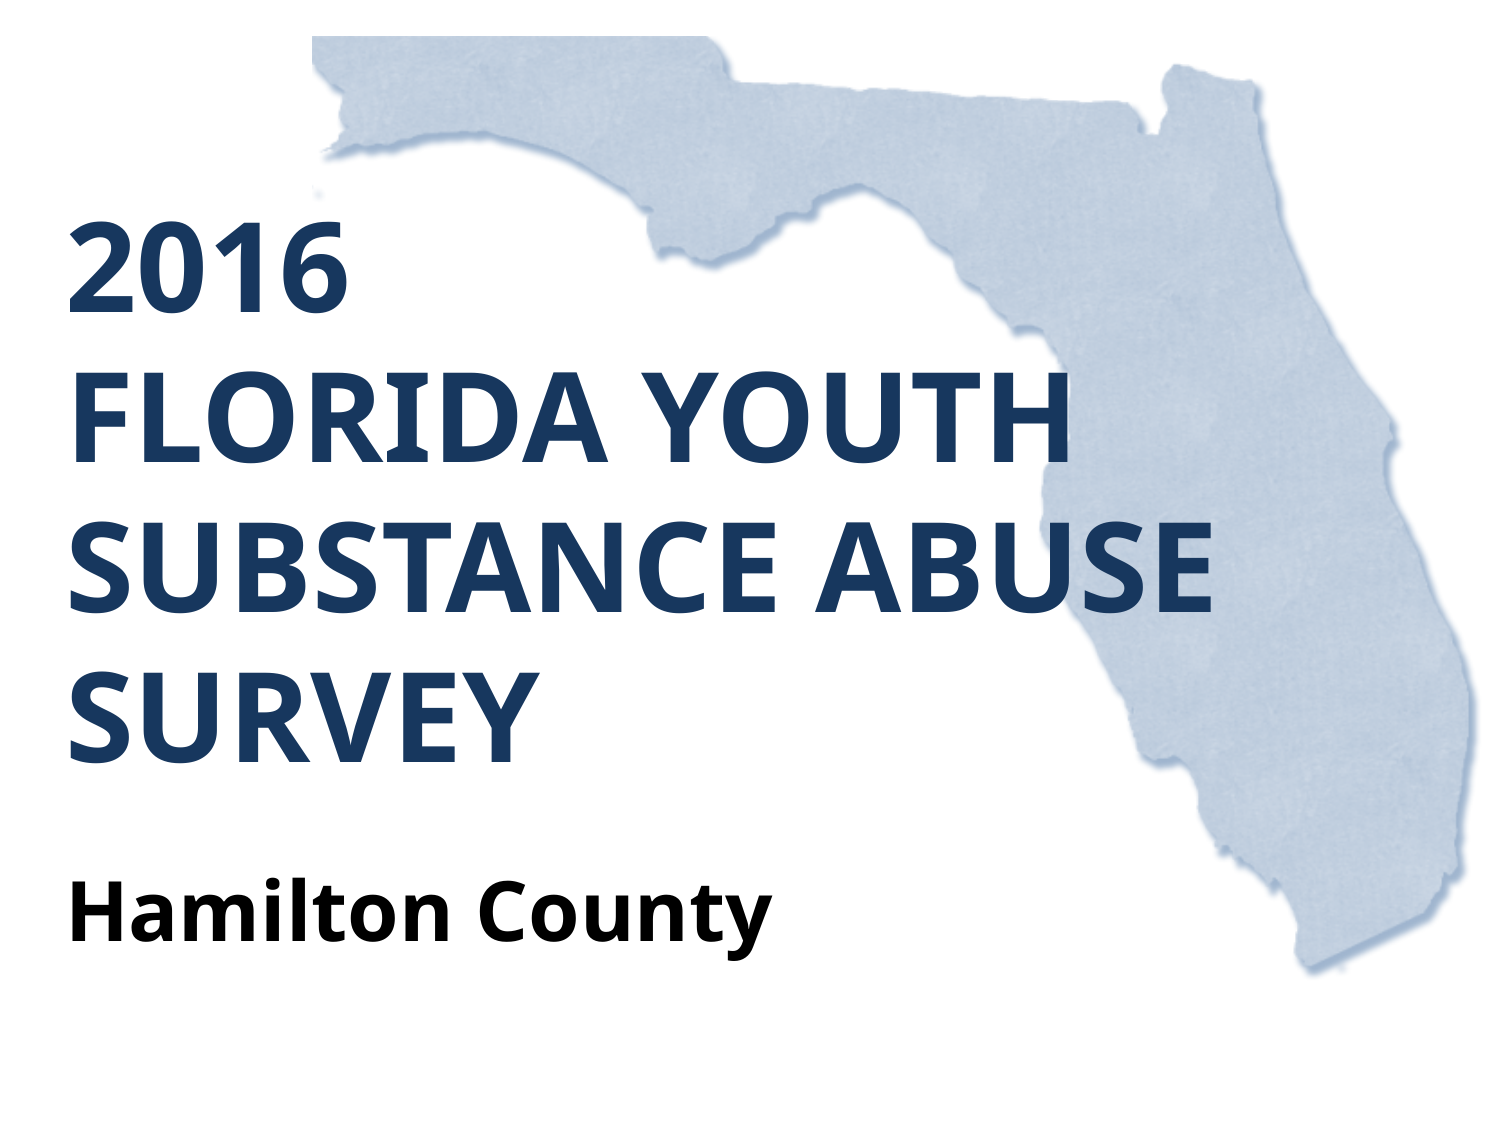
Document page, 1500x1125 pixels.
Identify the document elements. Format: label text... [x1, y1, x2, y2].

title 2016 FLORIDA YOUTH SUBSTANCE ABUSE SURVEY [49, 224, 307, 751]
picture [312, 35, 1500, 988]
subtitle Hamilton County [49, 862, 307, 988]
